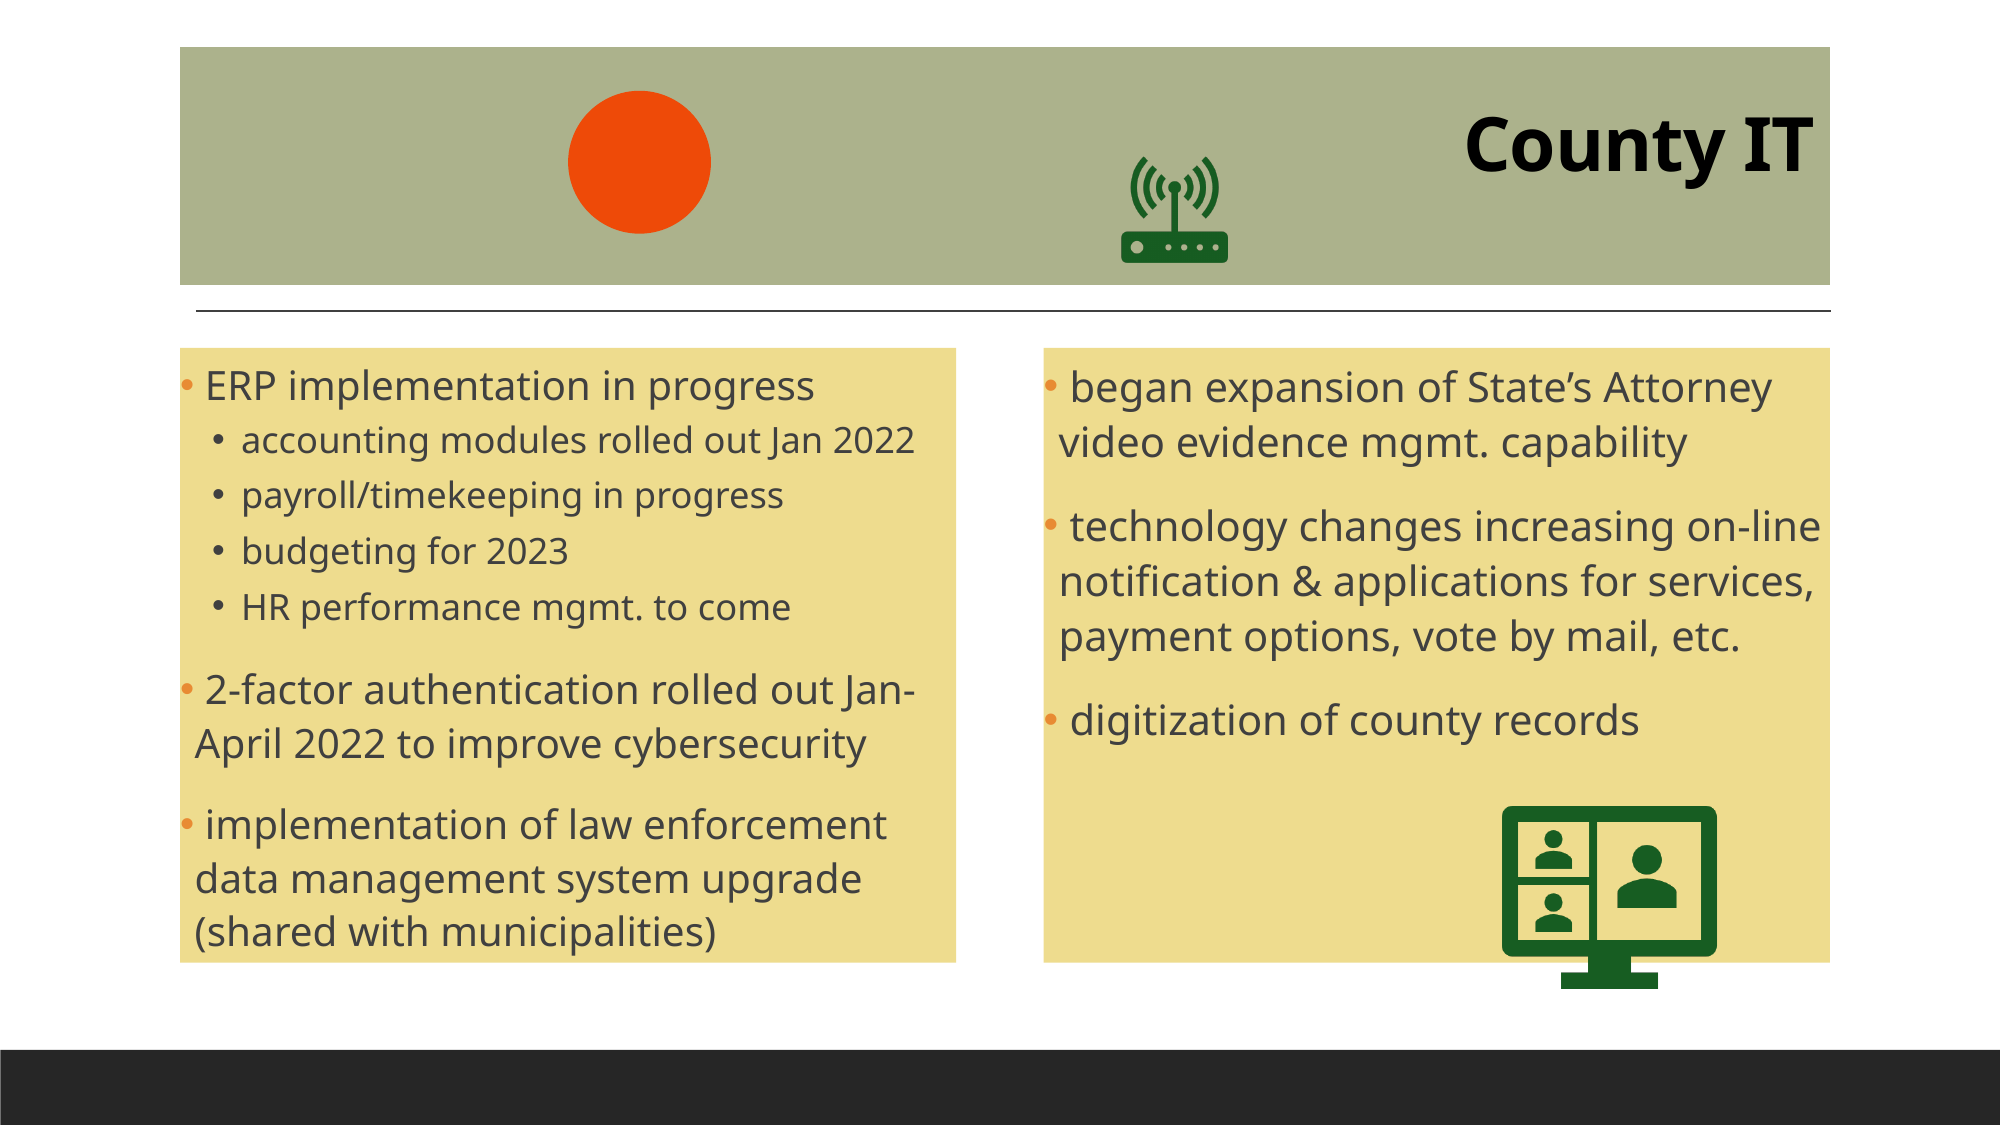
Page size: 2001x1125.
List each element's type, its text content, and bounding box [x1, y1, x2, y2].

list began expansion of State’s Attorney video evidence mgmt. capability technology changes increasing on-line notification & applications for services, payment options, vote by mail, etc. digitization of county records [1043, 347, 1830, 963]
title County IT [180, 47, 1830, 285]
list ERP implementation in progress accounting modules rolled out Jan 2022 payroll/timekeeping in progress budgeting for 2023 HR performance mgmt. to come 2-factor authentication rolled out Jan-April 2022 to improve cybersecurity implementation of law enforcement data management system upgrade (shared with municipalities) [180, 347, 957, 963]
picture [1479, 768, 1738, 1027]
picture [1098, 134, 1250, 286]
text_box [568, 90, 711, 234]
